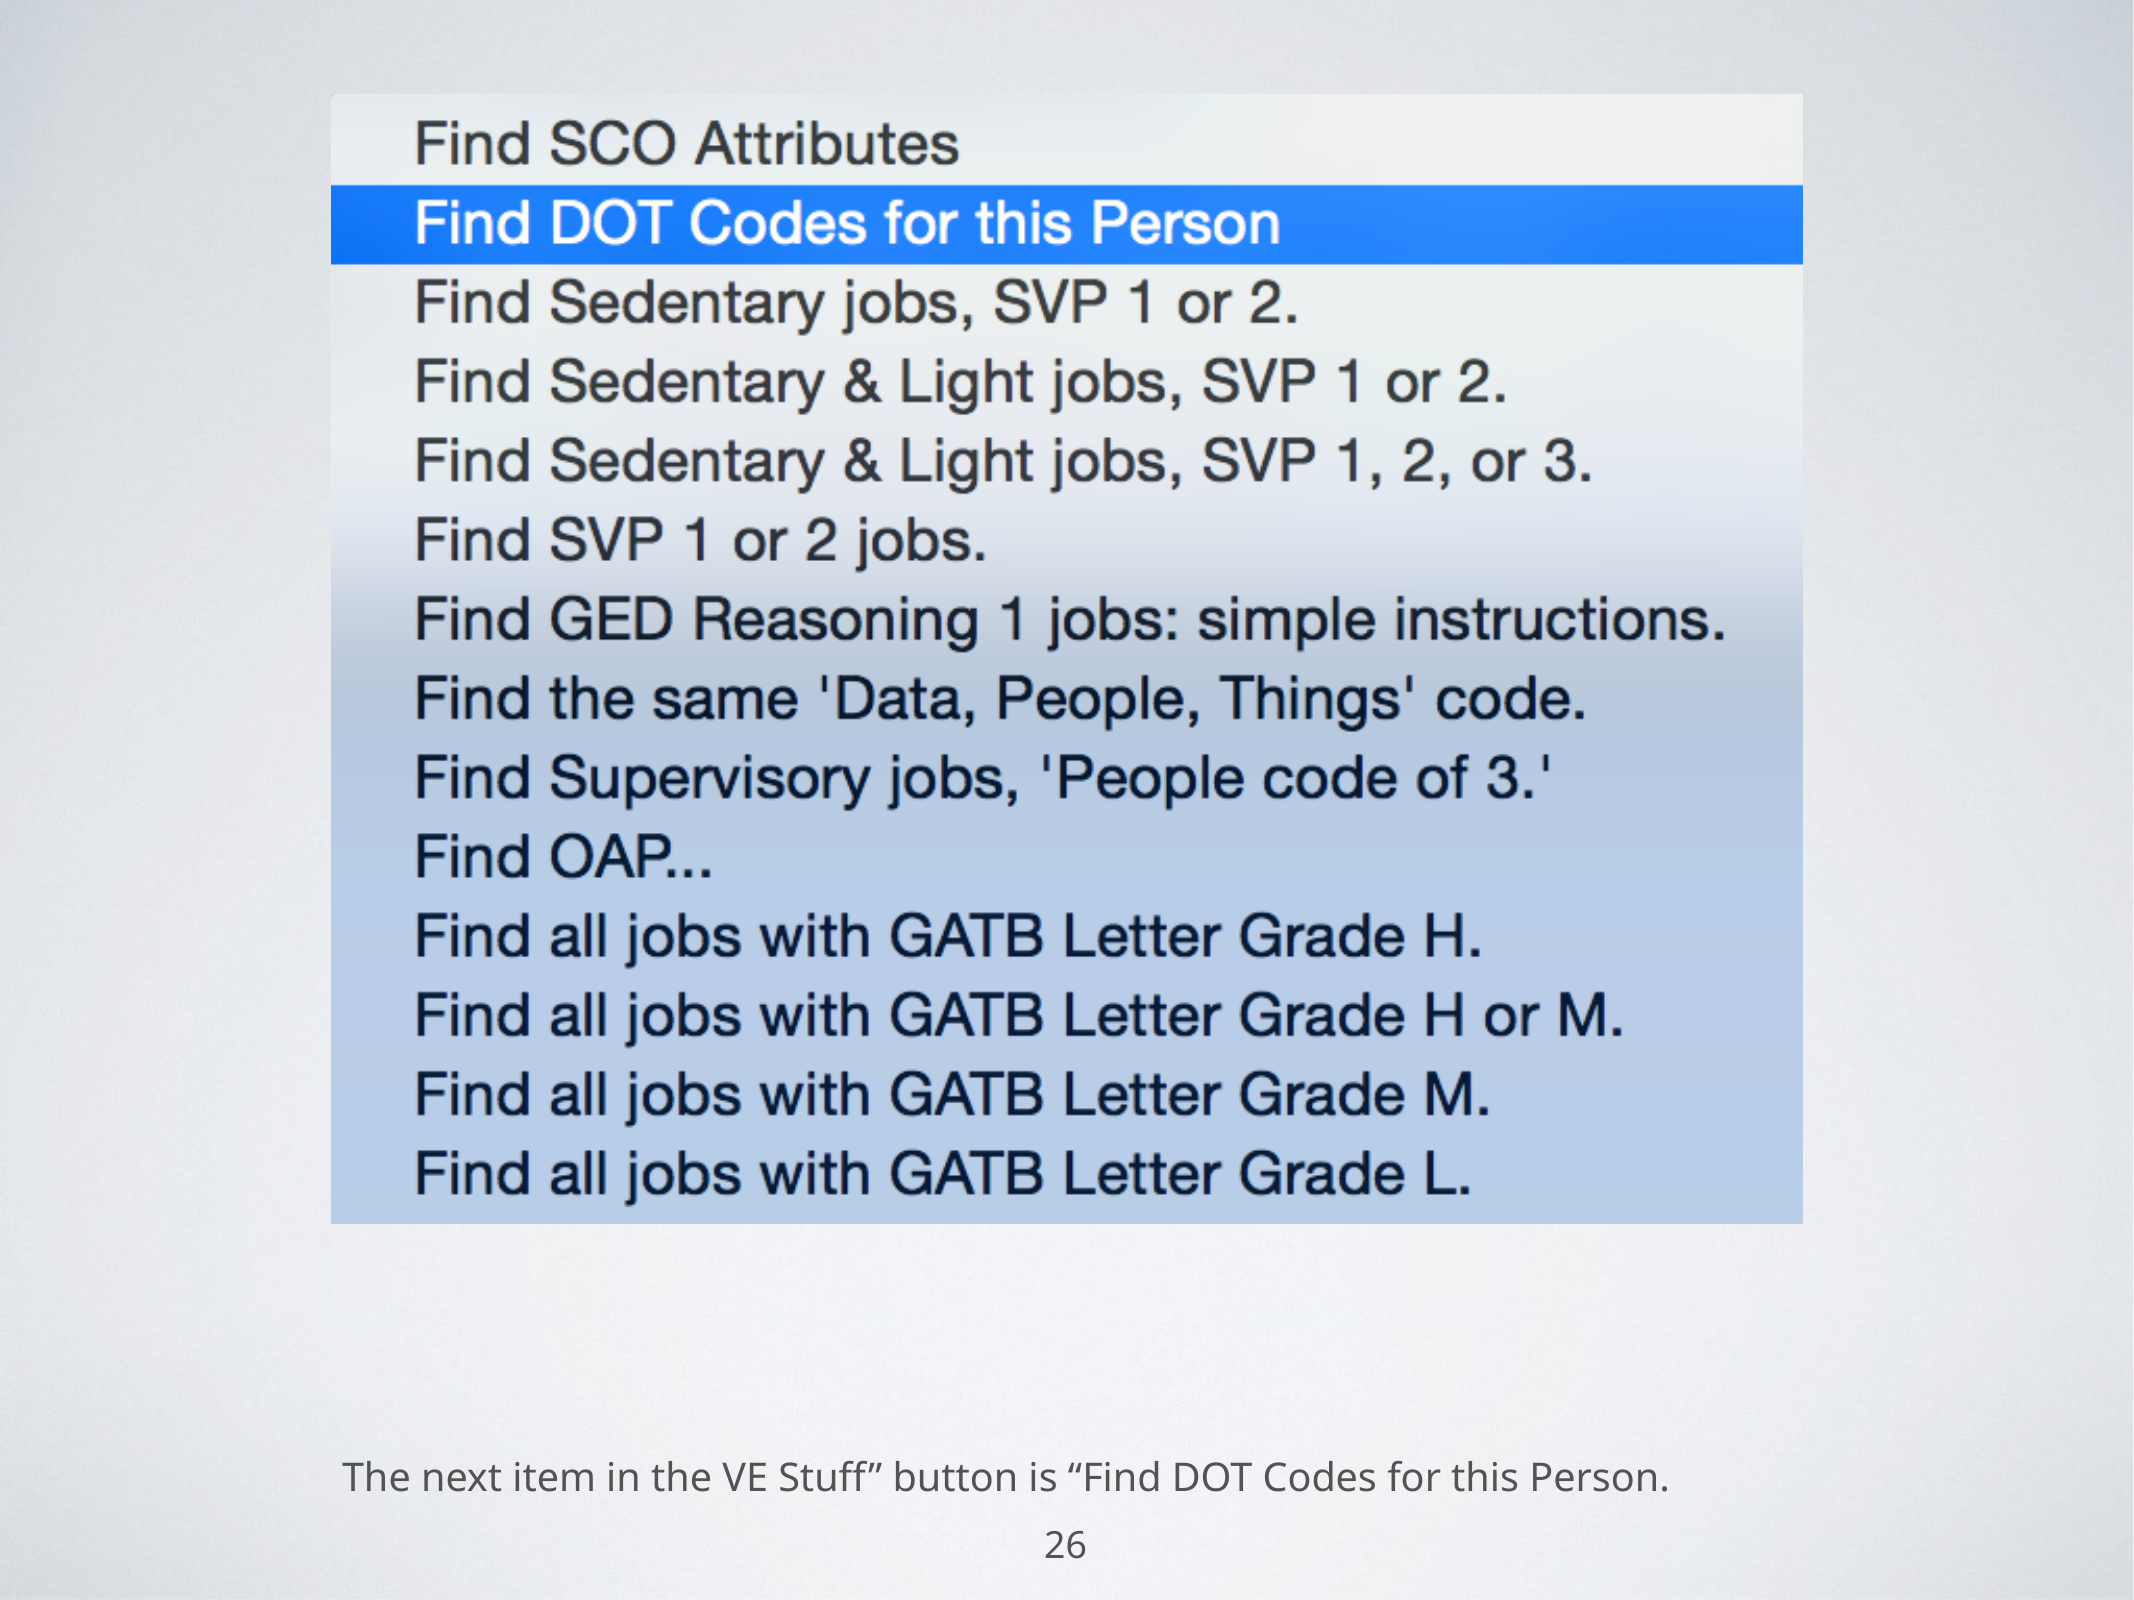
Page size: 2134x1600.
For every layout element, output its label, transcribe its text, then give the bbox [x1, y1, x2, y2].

slide_number 26 [1037, 1520, 1094, 1600]
text_box The next item in the VE Stuff” button is “Find DOT Codes for this Person. [333, 1443, 1690, 1508]
picture [0, 0, 2134, 1600]
